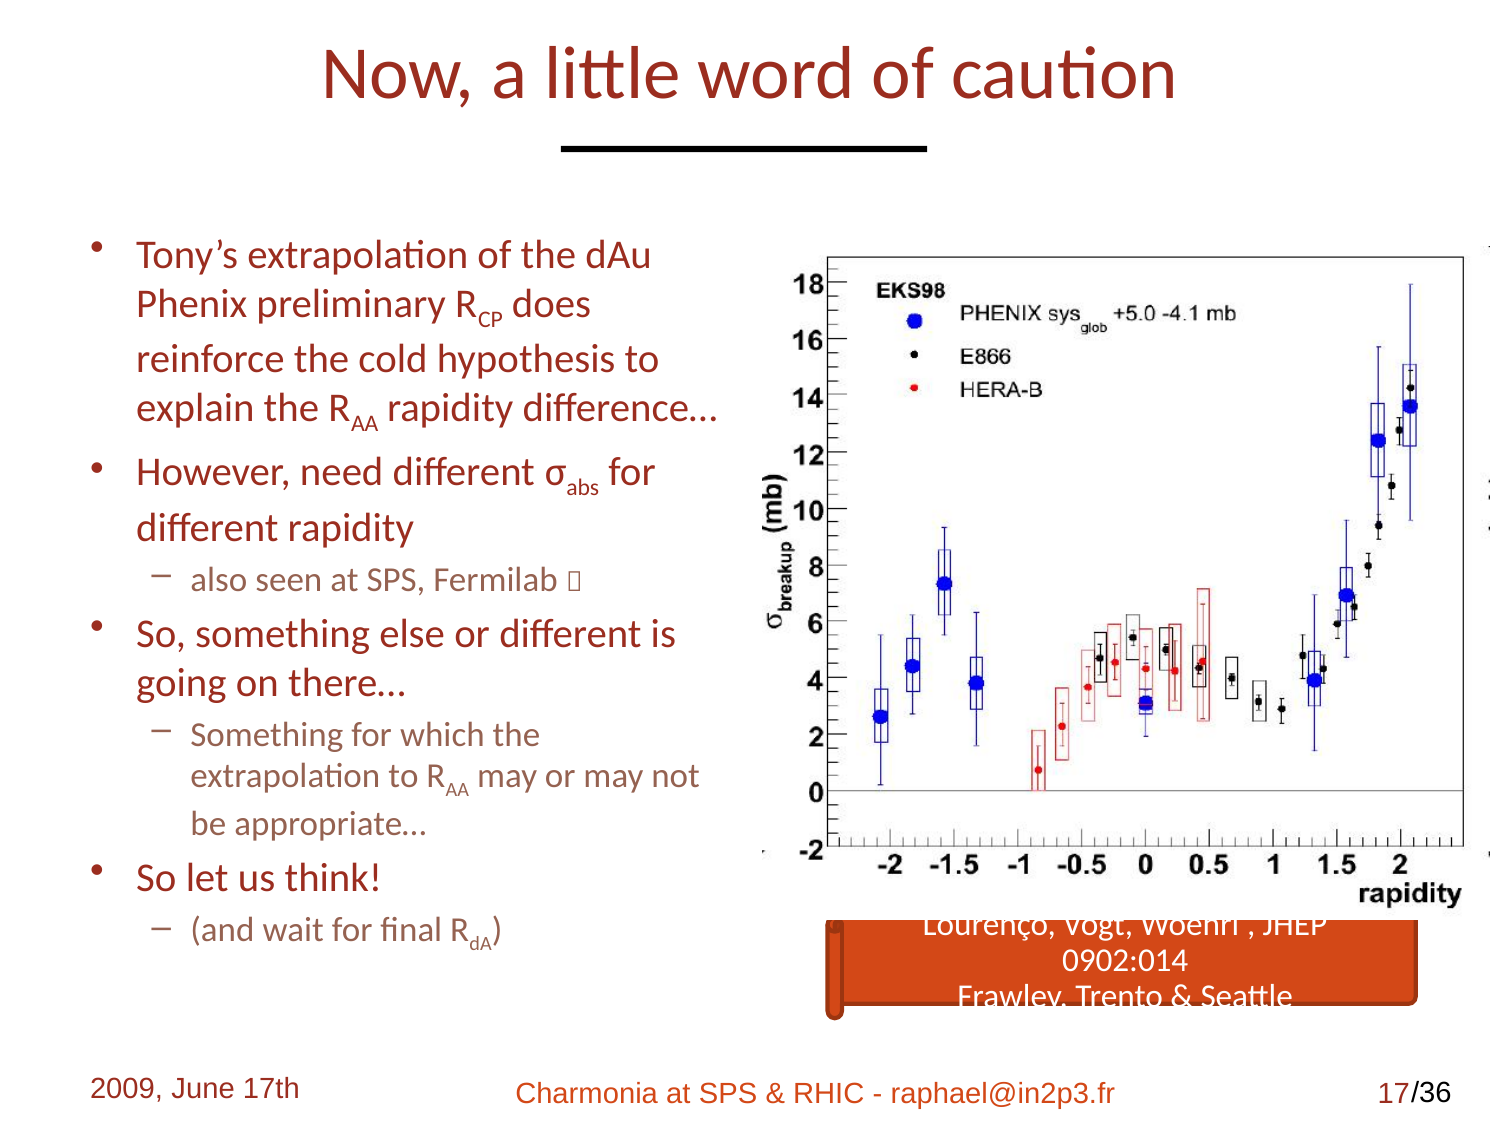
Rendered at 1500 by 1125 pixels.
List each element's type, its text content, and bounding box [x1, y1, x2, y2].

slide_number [74, 1061, 426, 1107]
list Tony’s extrapolation of the dAu Phenix preliminary RCP does reinforce the cold hypothesis to explain the RAA rapidity difference… However, need different σabs for different rapidity also seen at SPS, Fermilab  So, something else or different is going on there… Something for which the extrapolation to RAA may or may not be appropriate… So let us think! (and wait for final RdA) [74, 219, 738, 1006]
title Now, a little word of caution [74, 0, 1426, 138]
slide_number 17 [1074, 1066, 1426, 1111]
text_box Lourenço, Vogt, Woehri , JHEP 0902:014 Frawley, Trento & Seattle [825, 927, 1418, 1021]
footer Charmonia at SPS & RHIC - raphael@in2p3.fr [374, 1066, 1257, 1125]
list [762, 245, 1490, 920]
